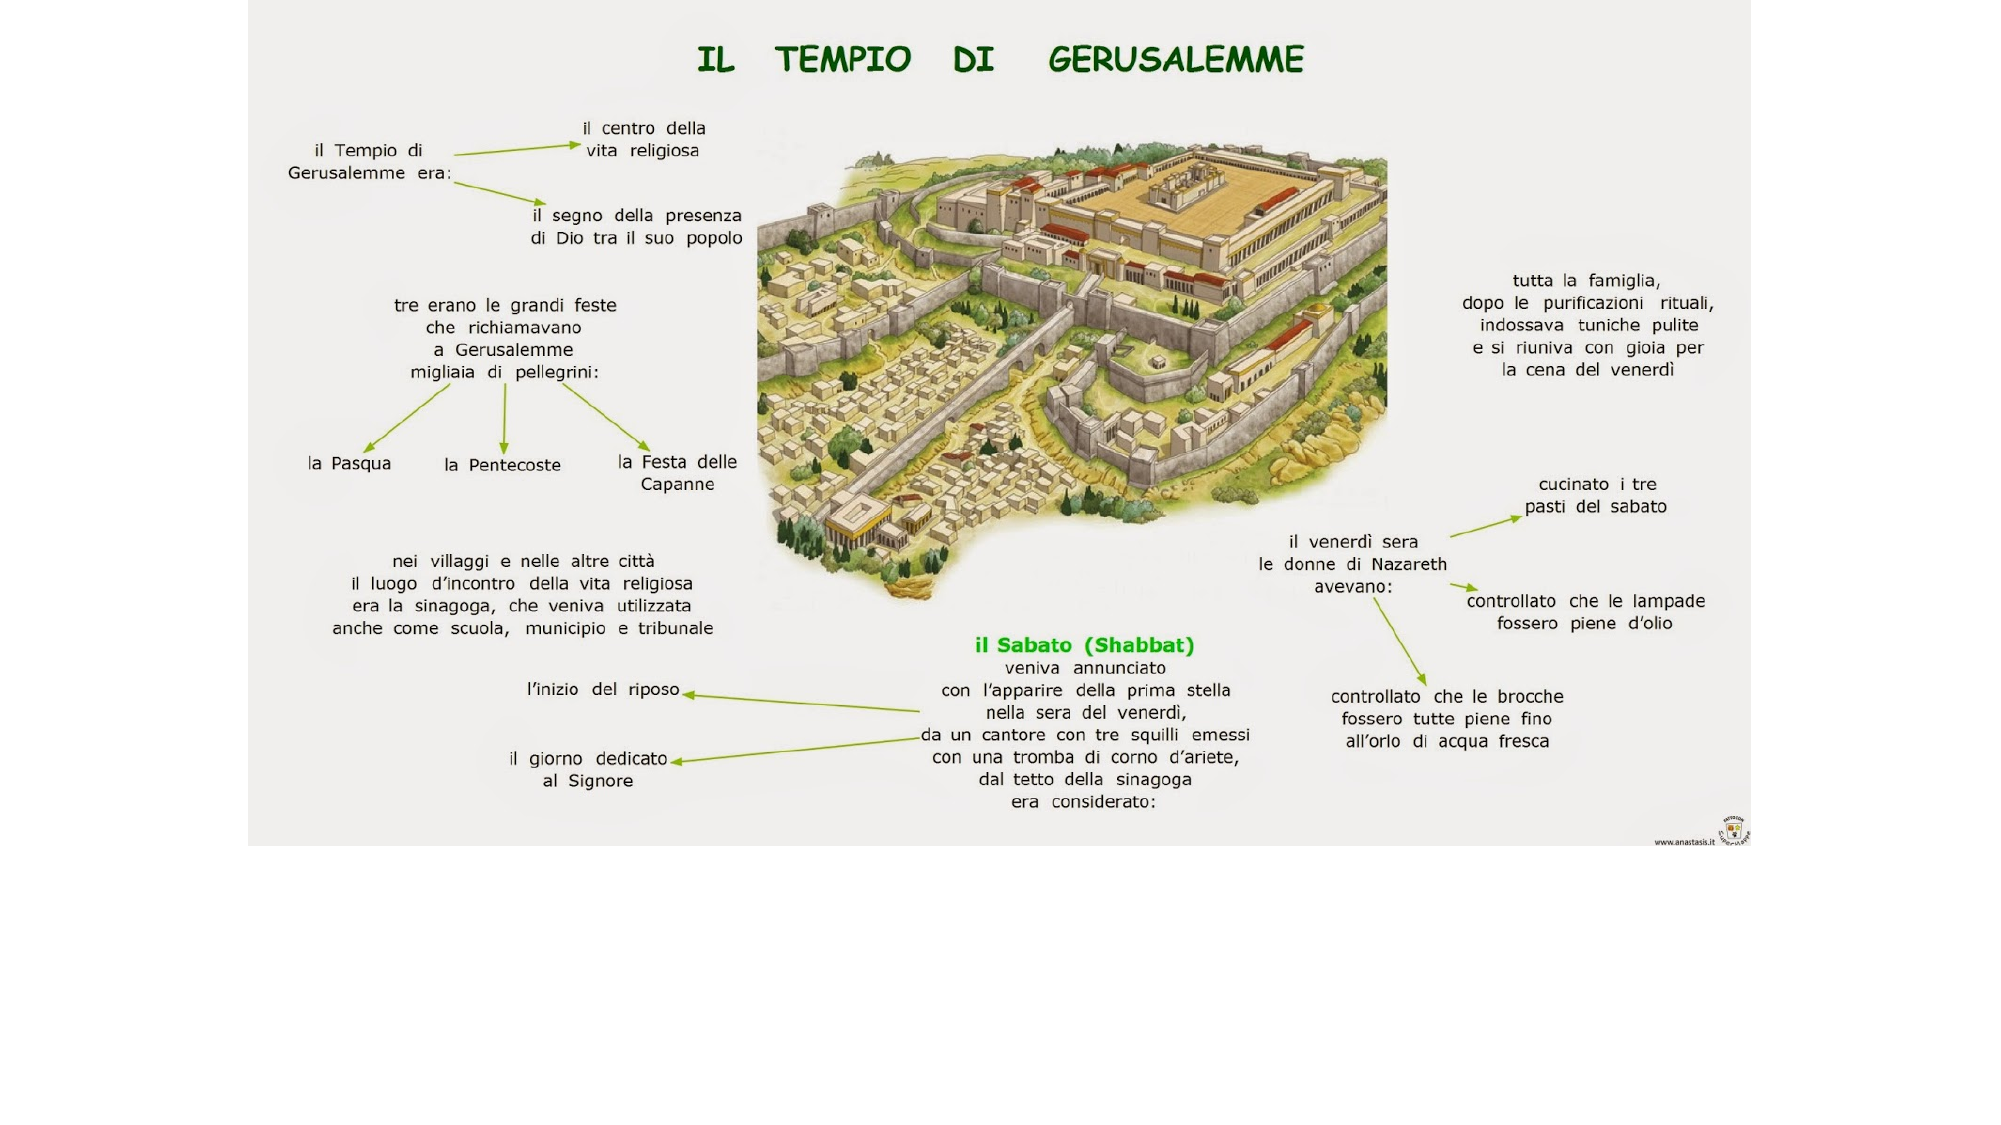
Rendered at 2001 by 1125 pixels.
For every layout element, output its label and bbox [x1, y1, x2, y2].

list [248, 0, 1752, 847]
